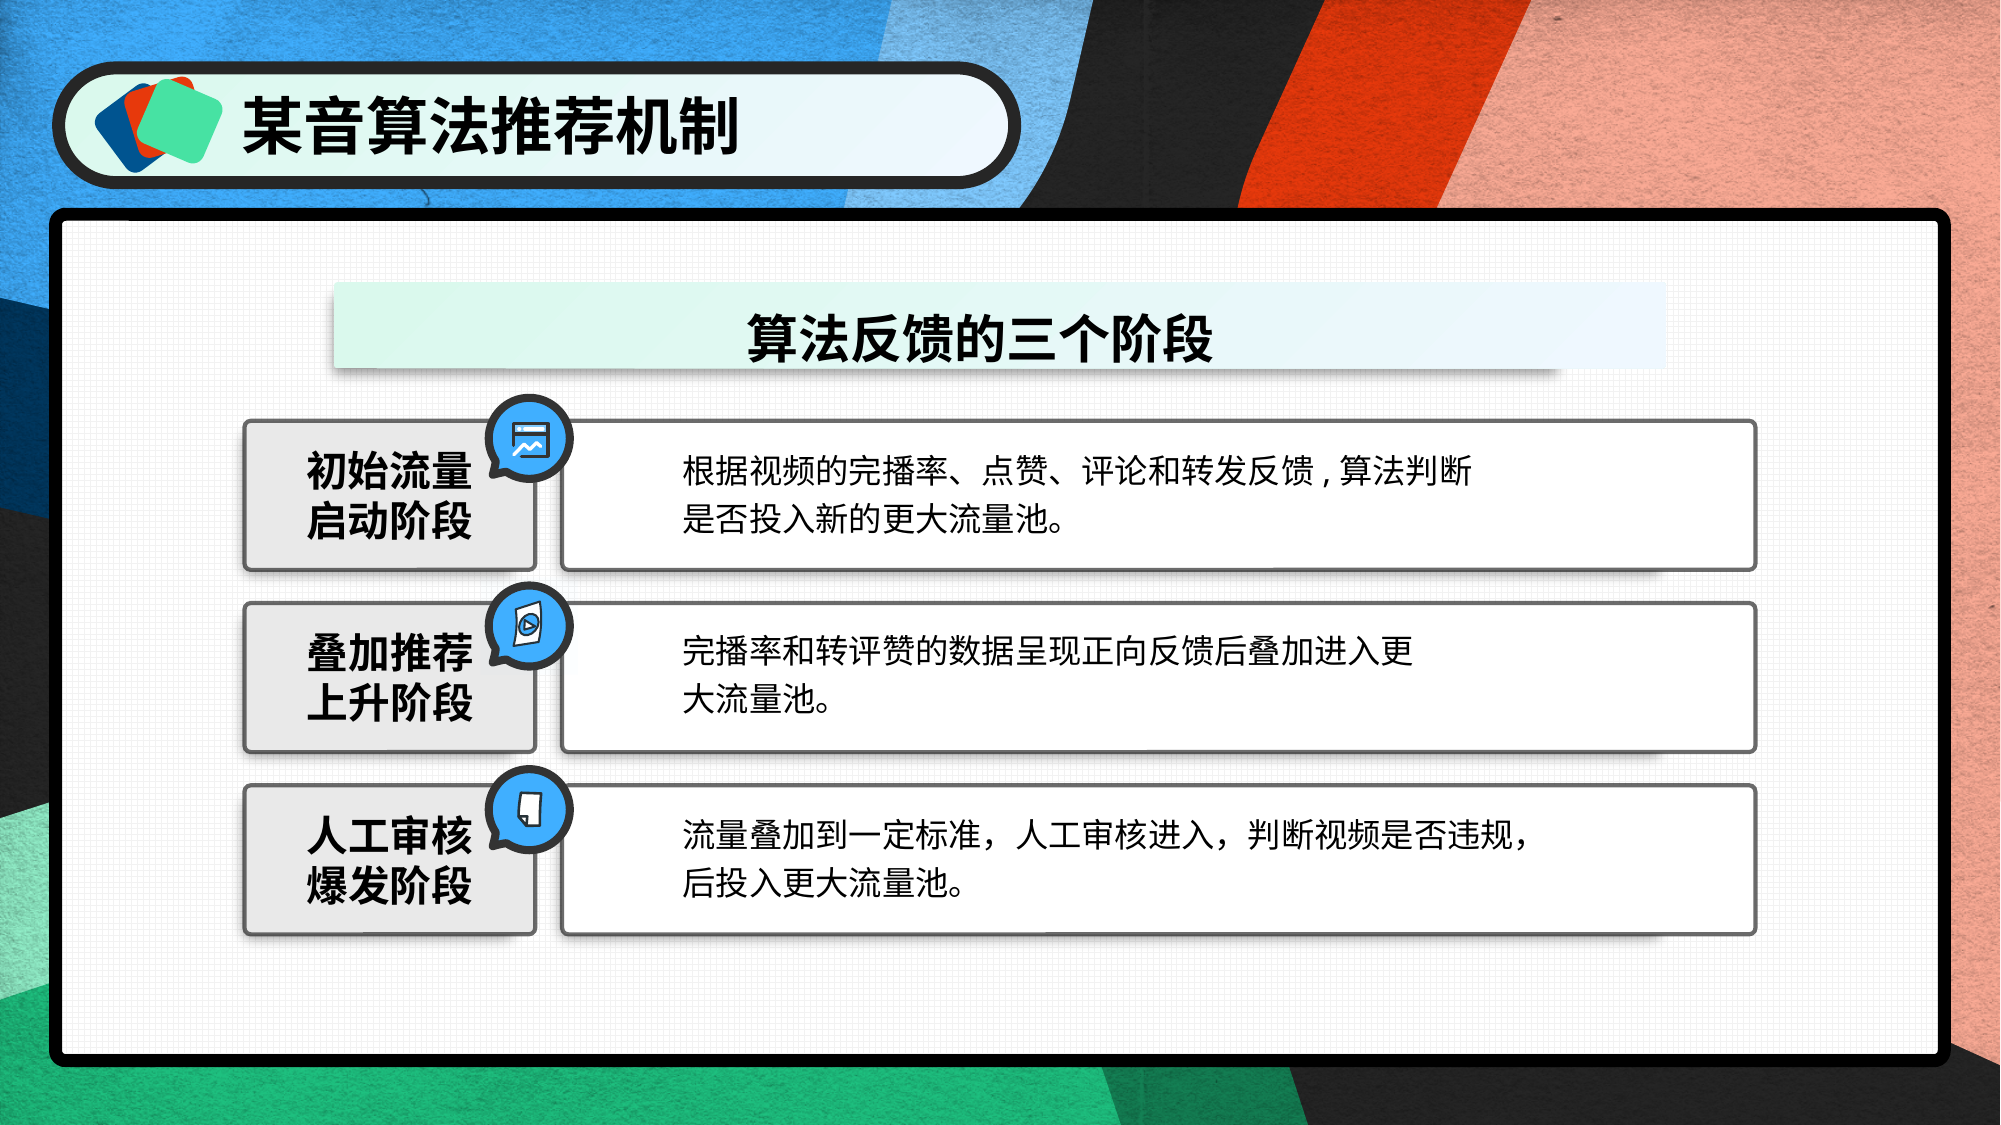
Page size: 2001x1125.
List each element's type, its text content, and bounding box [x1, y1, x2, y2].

text_box 某音算法推荐机制 [226, 79, 958, 170]
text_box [244, 585, 1756, 753]
text_box [480, 577, 578, 585]
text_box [244, 397, 1756, 570]
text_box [333, 267, 1666, 369]
picture [0, 0, 2000, 1125]
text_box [244, 769, 1756, 935]
